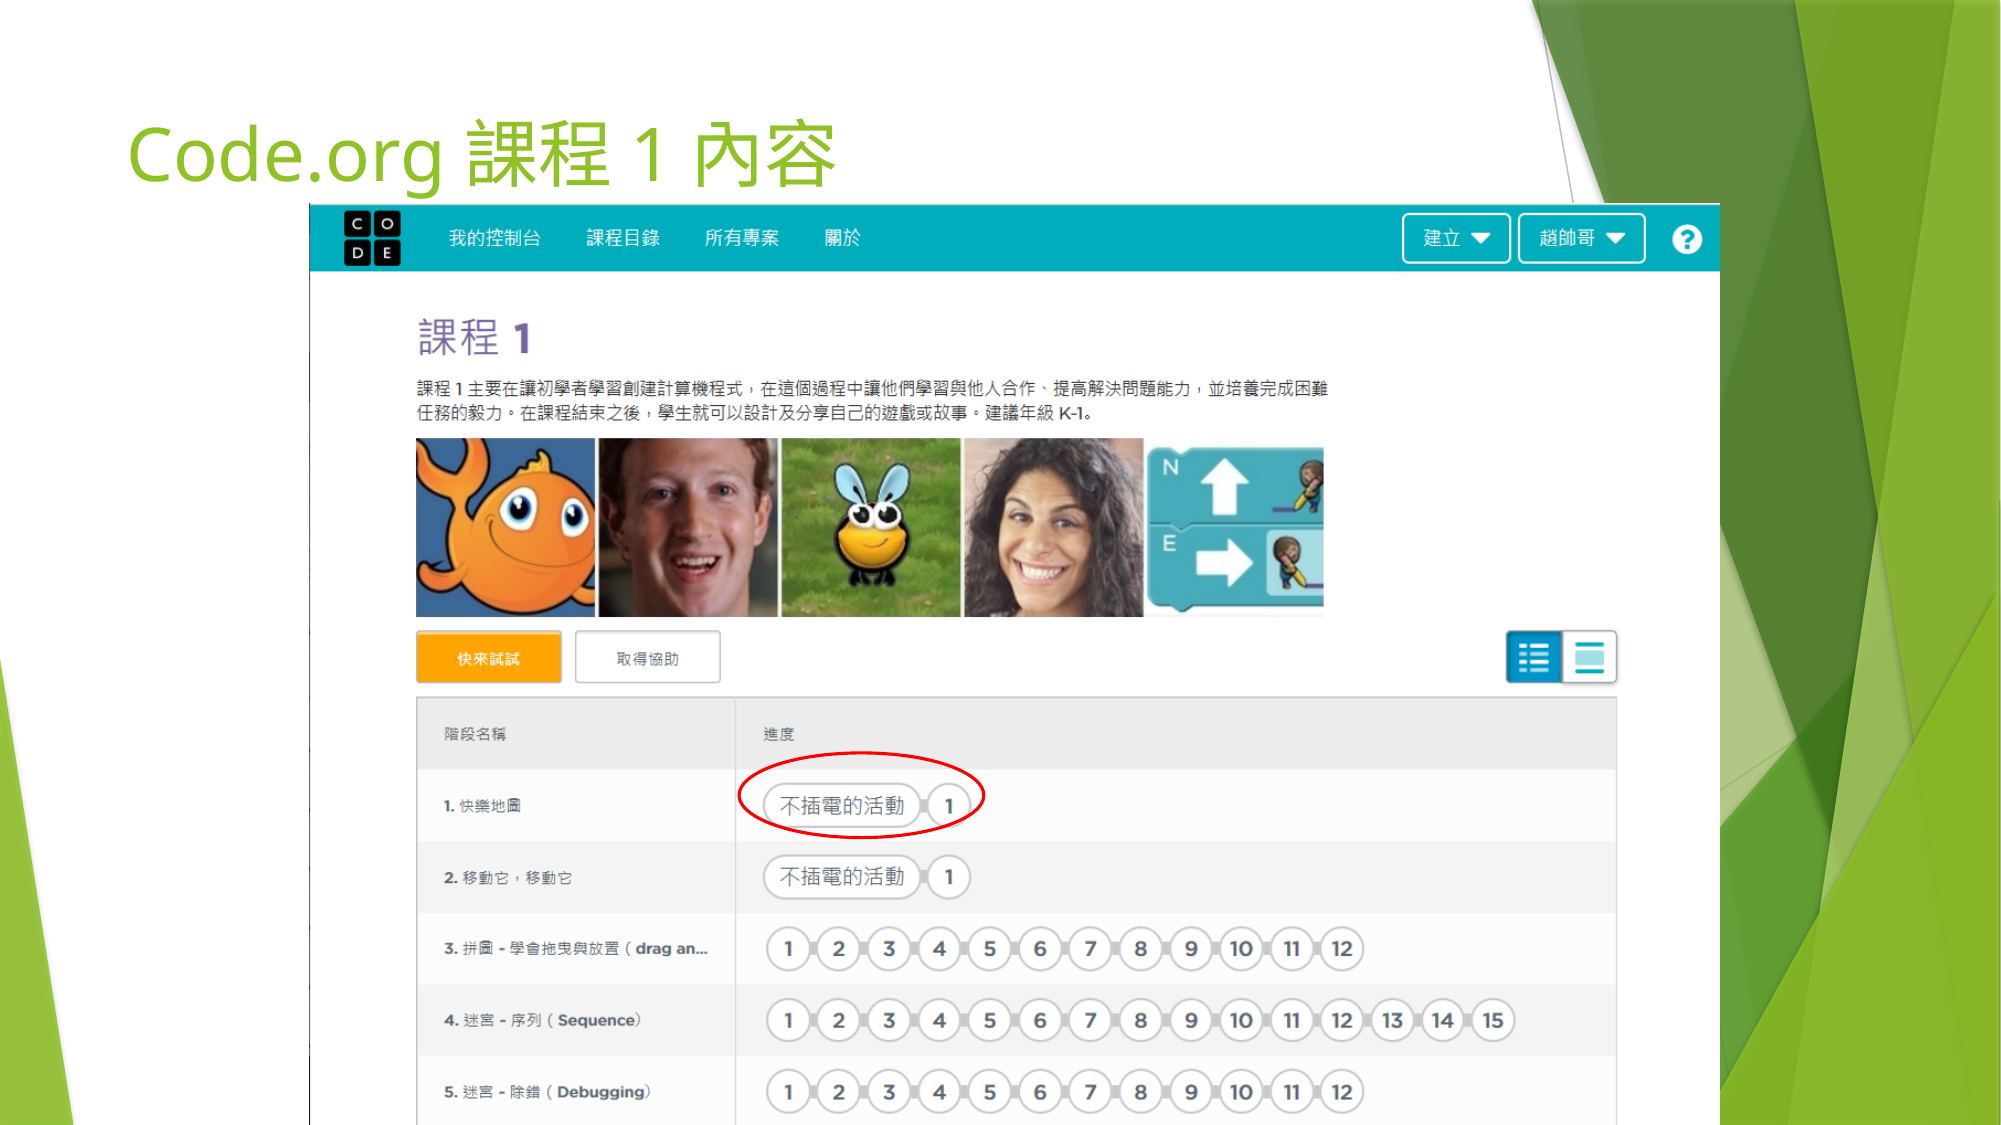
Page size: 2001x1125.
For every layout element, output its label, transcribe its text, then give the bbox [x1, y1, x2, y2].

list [308, 203, 1721, 1125]
title Code.org課程1內容 [111, 99, 1522, 205]
